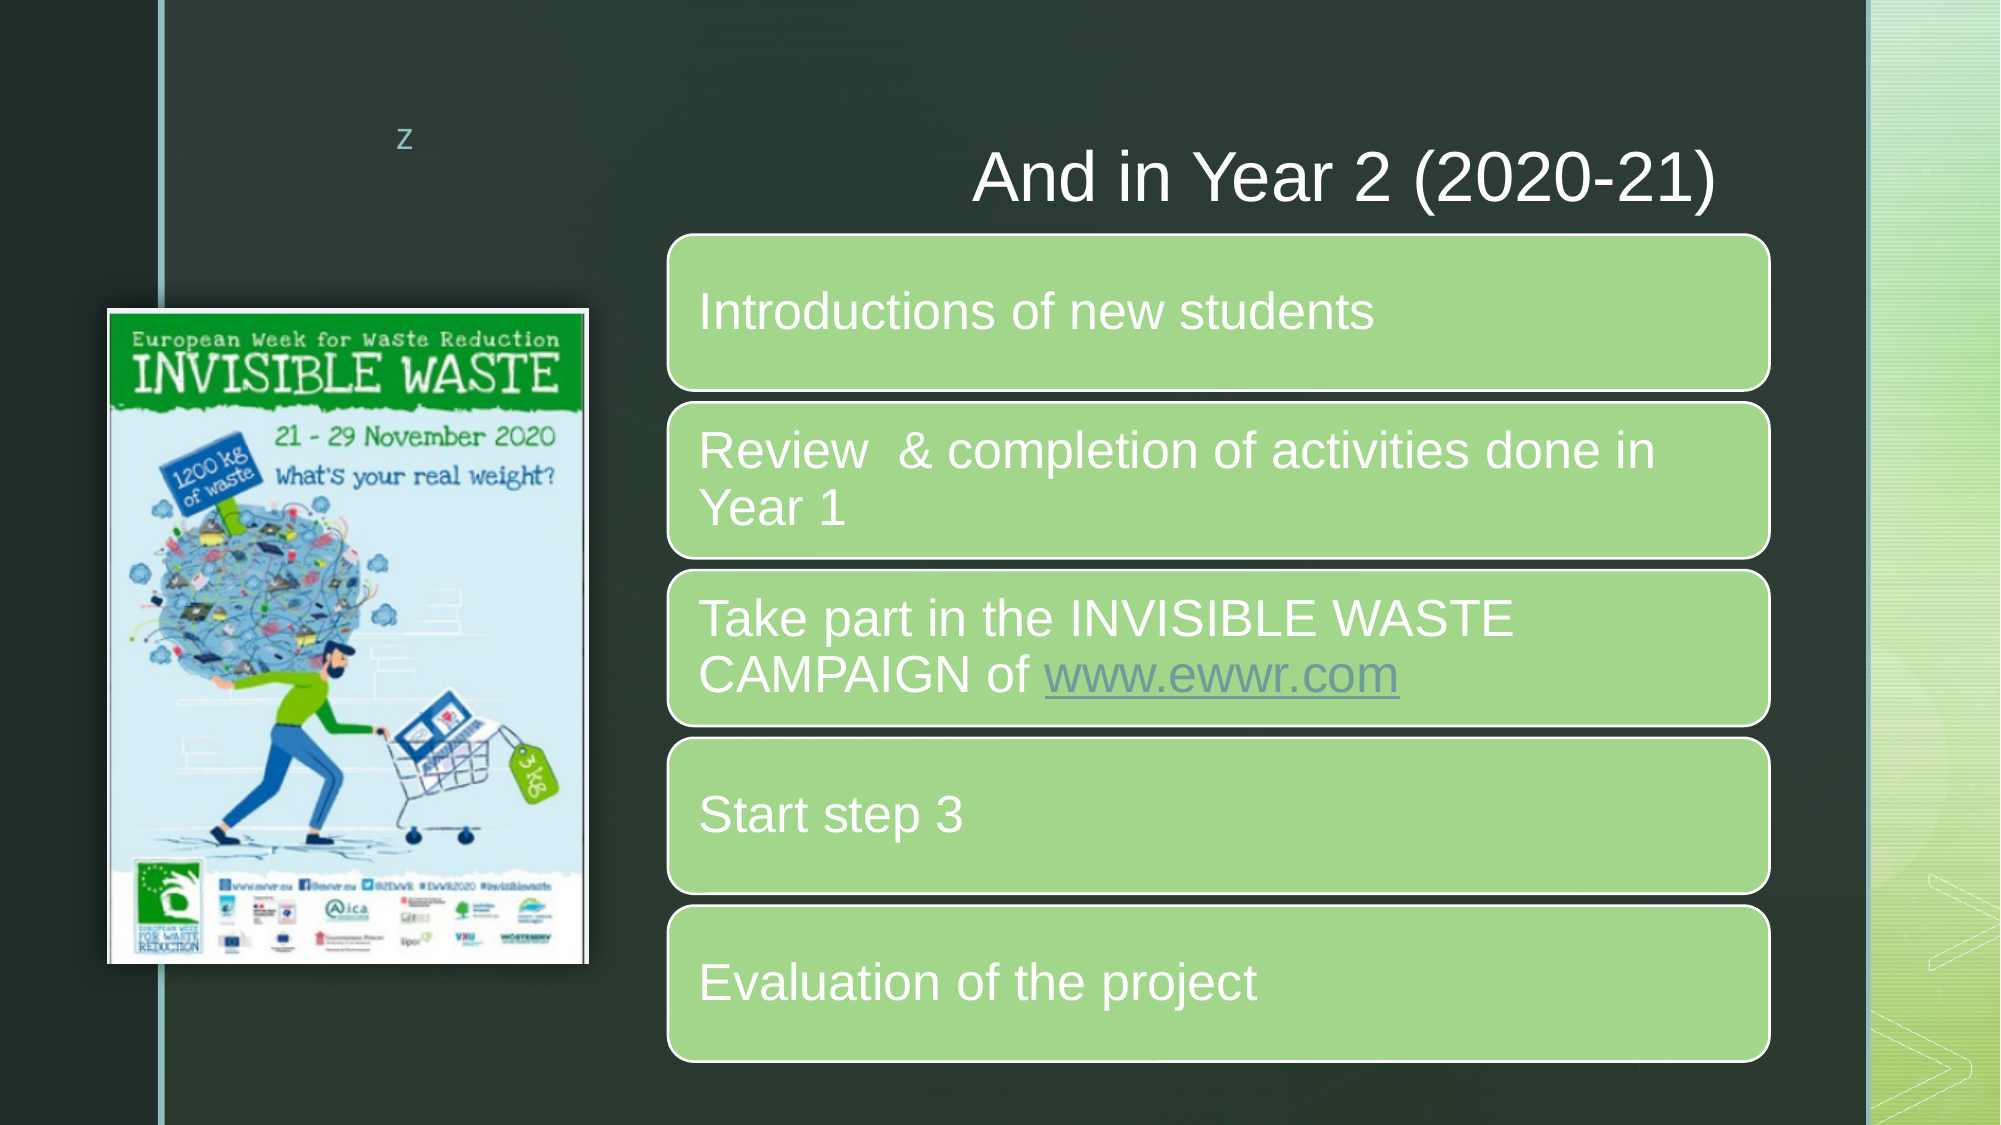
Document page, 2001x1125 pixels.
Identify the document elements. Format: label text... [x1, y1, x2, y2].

picture [1871, 0, 2001, 1125]
title And in Year 2 (2020-21) [428, 132, 1734, 310]
picture [107, 307, 589, 964]
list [667, 231, 1770, 1065]
